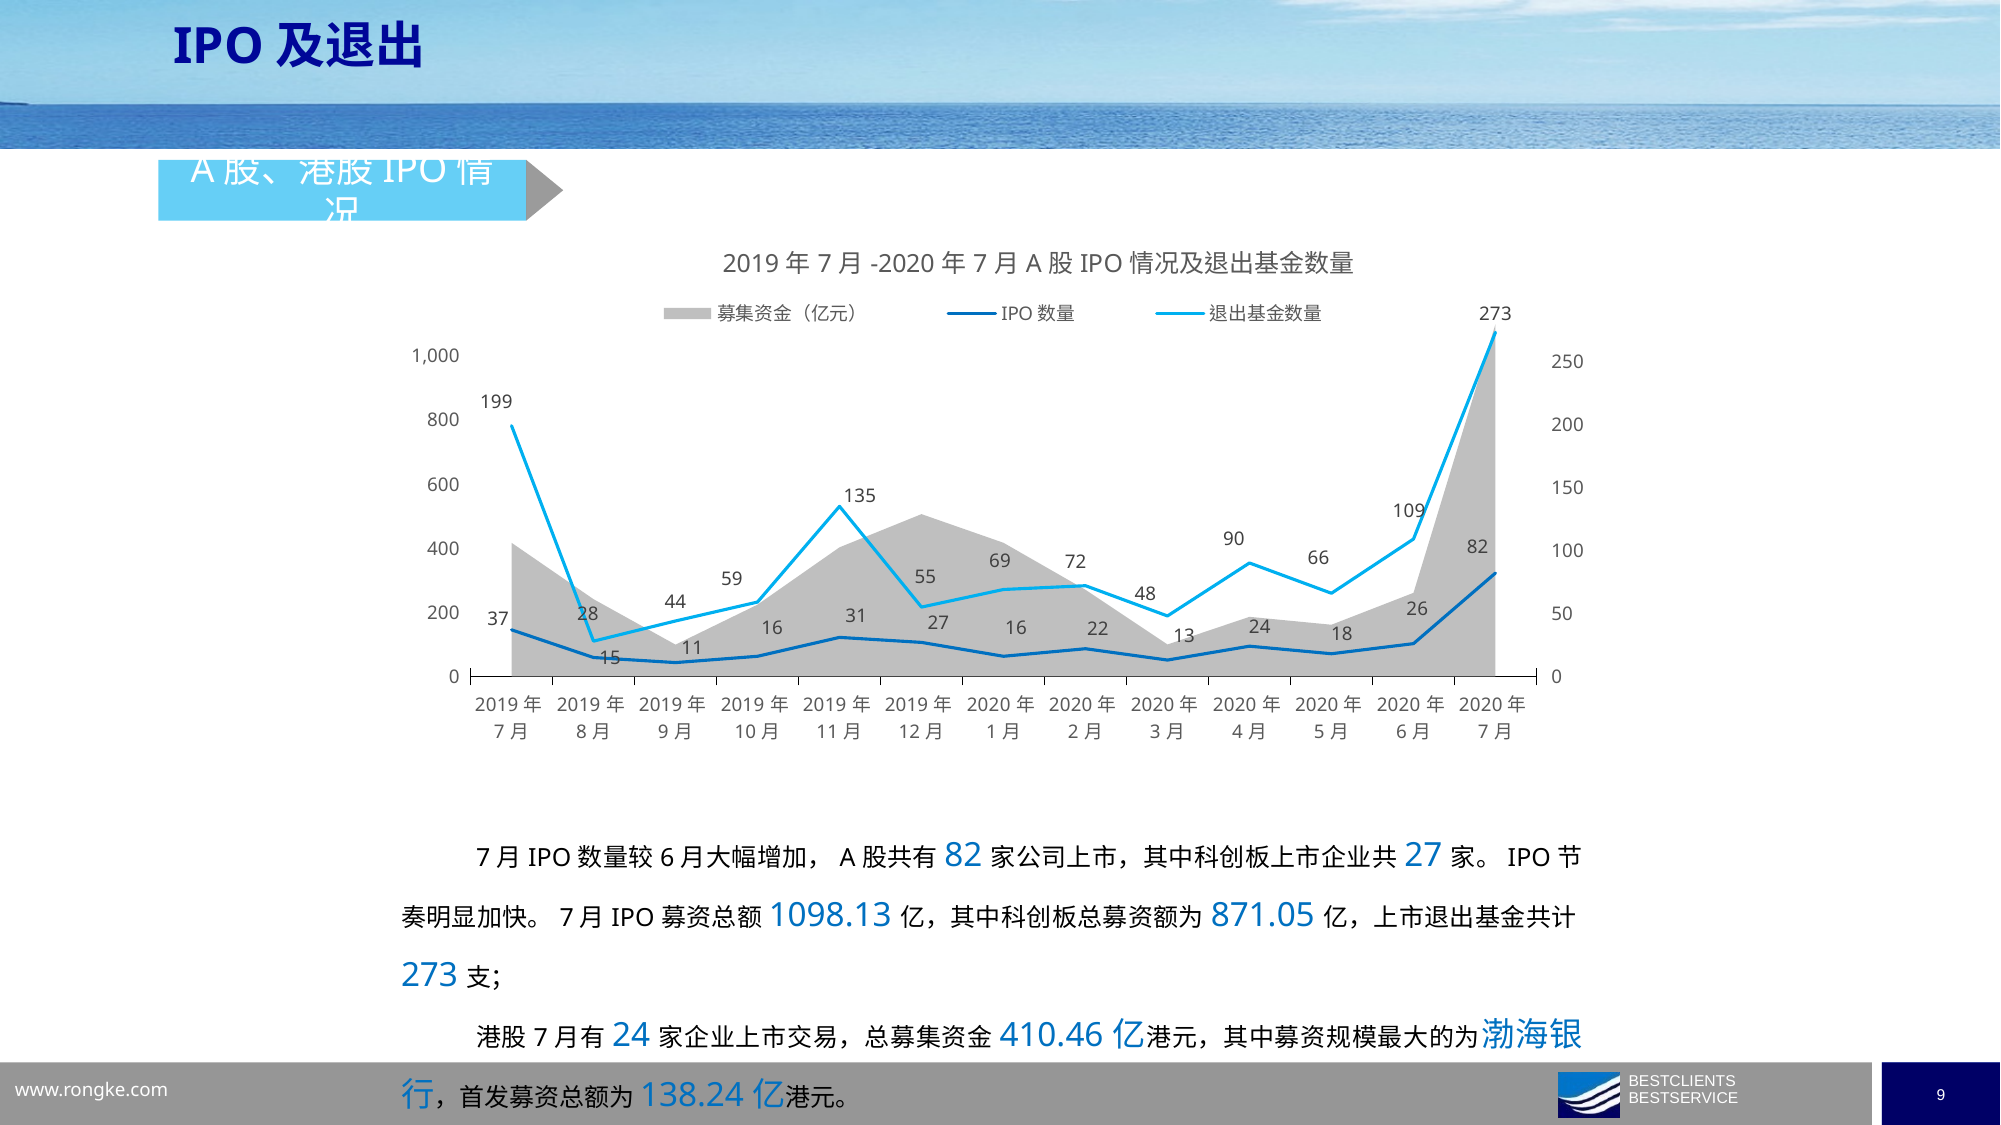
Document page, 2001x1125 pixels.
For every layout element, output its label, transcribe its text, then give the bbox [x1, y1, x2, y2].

text_box 7月IPO数量较6月大幅增加，A股共有82家公司上市，其中科创板上市企业共27家。IPO节奏明显加快。7月IPO募资总额1098.13亿，其中科创板总募资额为871.05亿，上市退出基金共计273支； 港股7月有24家企业上市交易，总募集资金410.46亿港元，其中募资规模最大的为渤海银行，首发募资总额为138.24亿港元。 [401, 813, 1583, 1113]
picture [0, 0, 2000, 149]
text_box IPO及退出 [158, 13, 1509, 118]
chart [366, 233, 1632, 813]
picture [1558, 1072, 1620, 1118]
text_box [158, 159, 564, 221]
